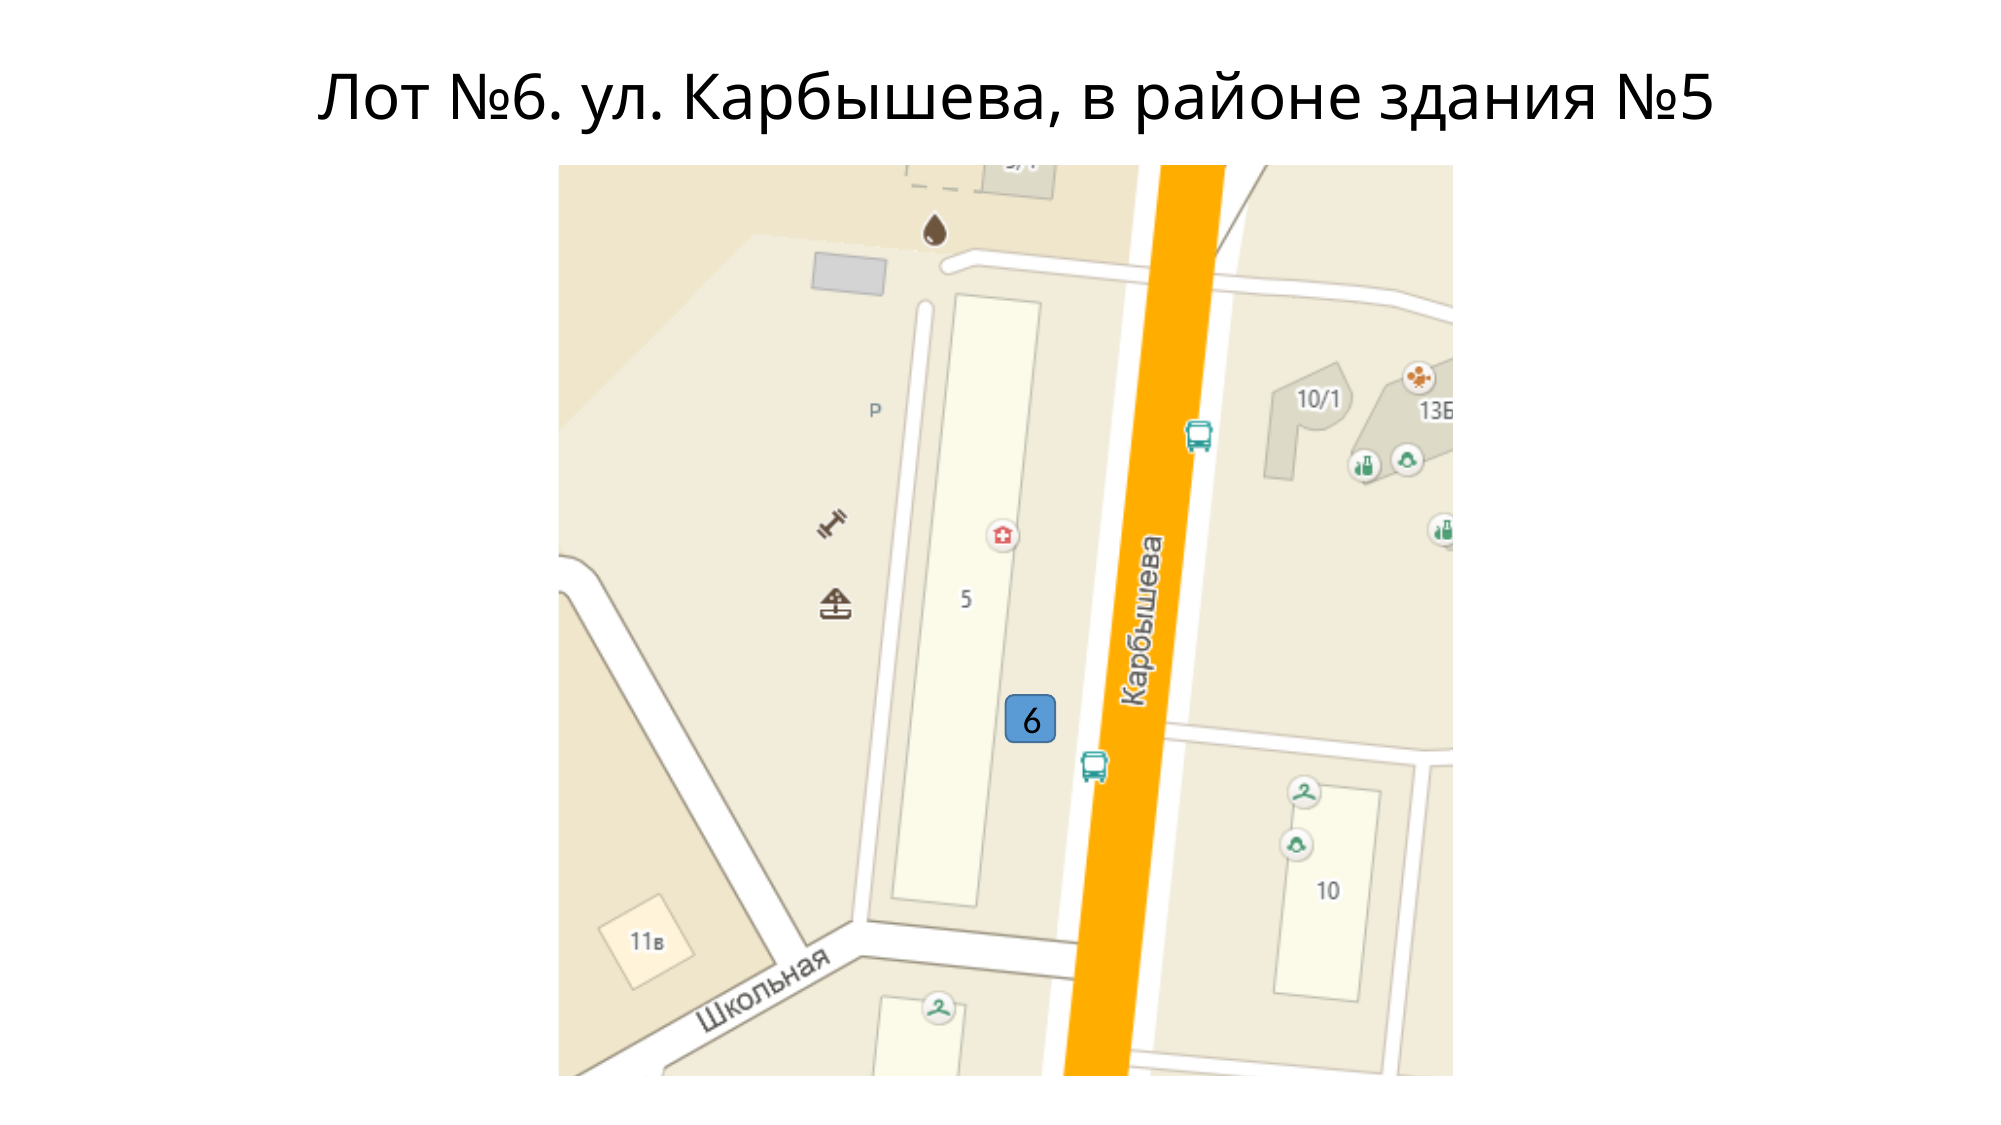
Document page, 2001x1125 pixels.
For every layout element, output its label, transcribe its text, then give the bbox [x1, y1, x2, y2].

title Лот №6. ул. Карбышева, в районе здания №5 [157, 38, 1878, 160]
picture [558, 165, 1453, 1076]
